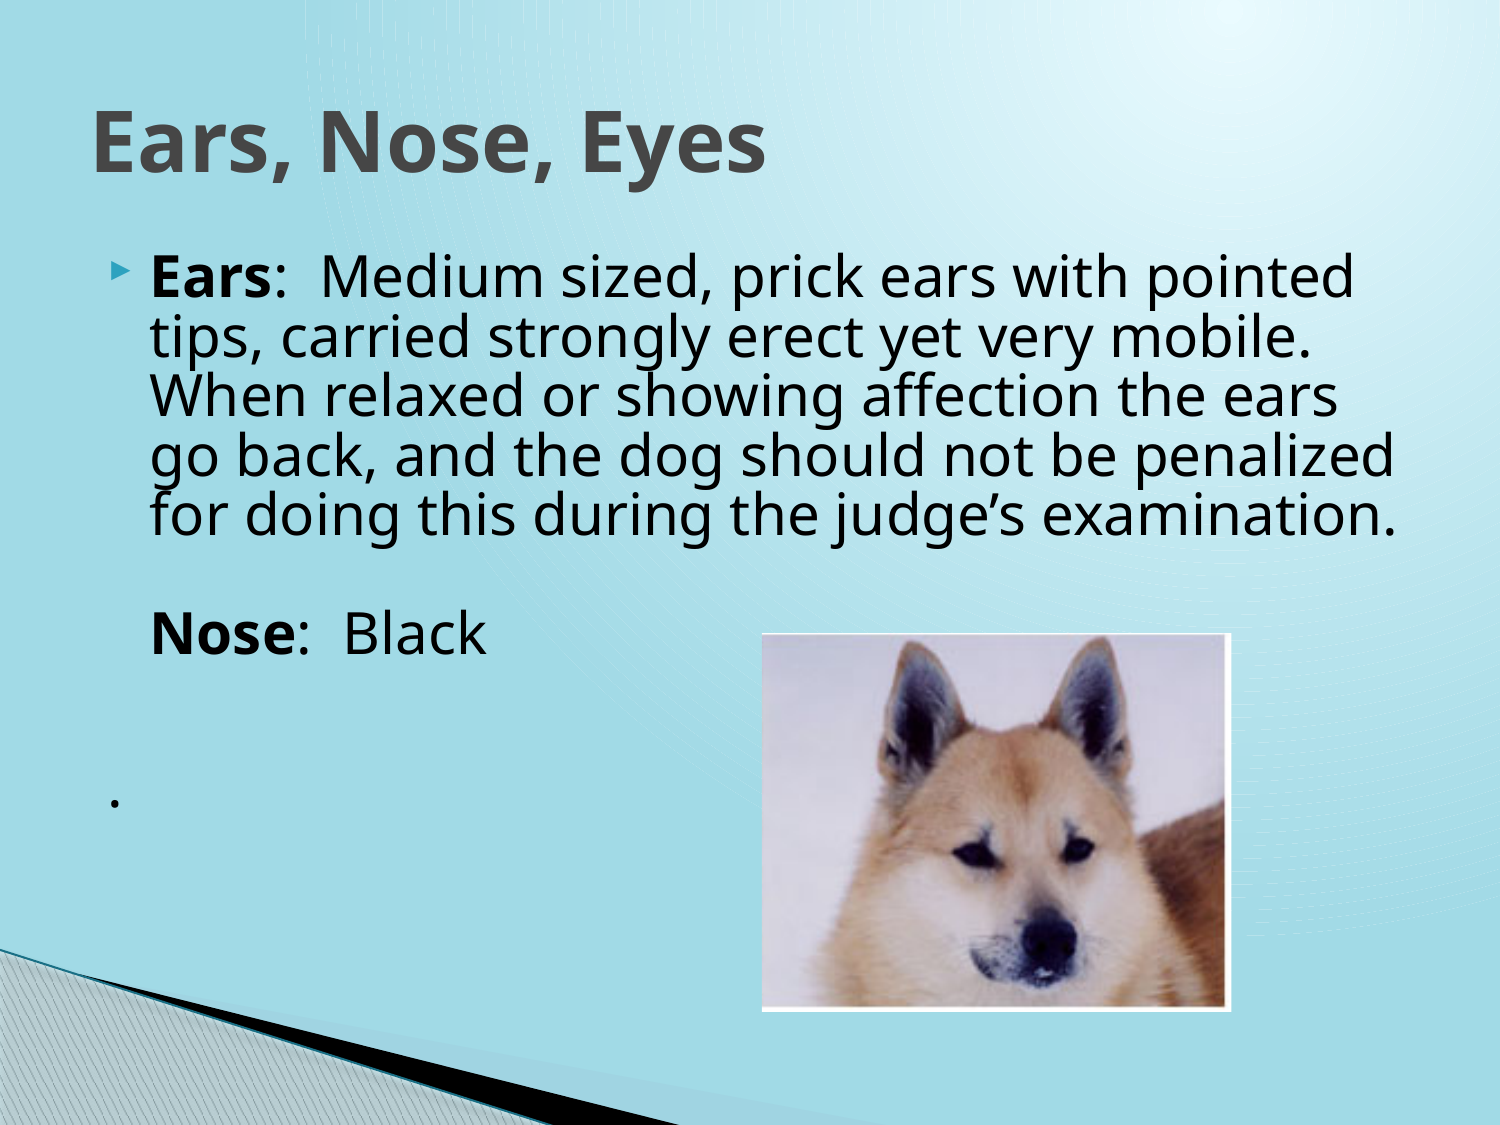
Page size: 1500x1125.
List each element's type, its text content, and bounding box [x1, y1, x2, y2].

picture [761, 633, 1232, 1012]
list Ears: Medium sized, prick ears with pointed tips, carried strongly erect yet very mobile. When relaxed or showing affection the ears go back, and the dog should not be penalized for doing this during the judge’s examination. Nose: Black . [74, 242, 1426, 1083]
title Ears, Nose, Eyes [75, 45, 1425, 233]
